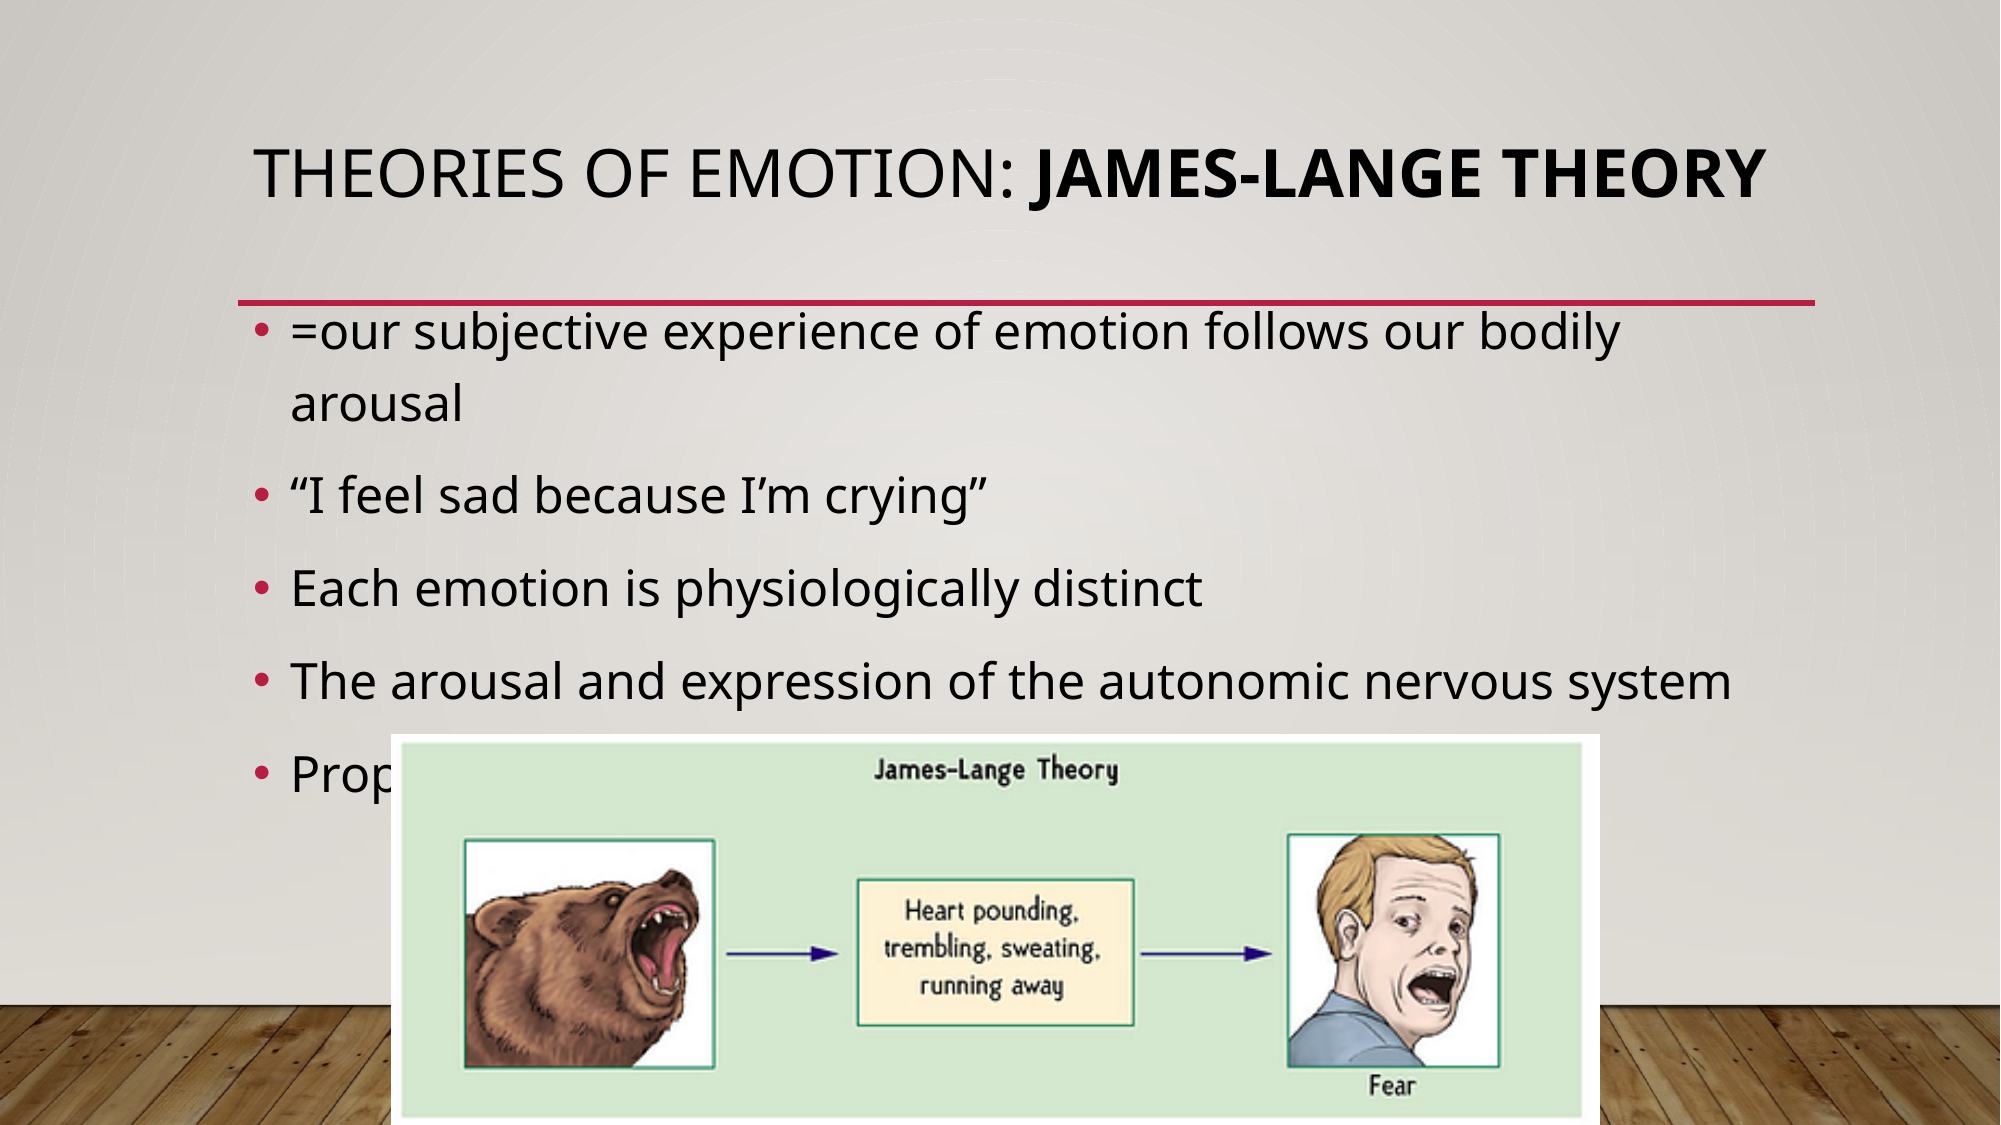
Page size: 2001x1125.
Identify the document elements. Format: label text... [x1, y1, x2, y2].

list =our subjective experience of emotion follows our bodily arousal “I feel sad because I’m crying” Each emotion is physiologically distinct The arousal and expression of the autonomic nervous system Proposed by William James and Carl Lange [238, 279, 1814, 846]
picture [0, 734, 2000, 1125]
title Theories of Emotion: James-Lange Theory [238, 131, 1814, 279]
